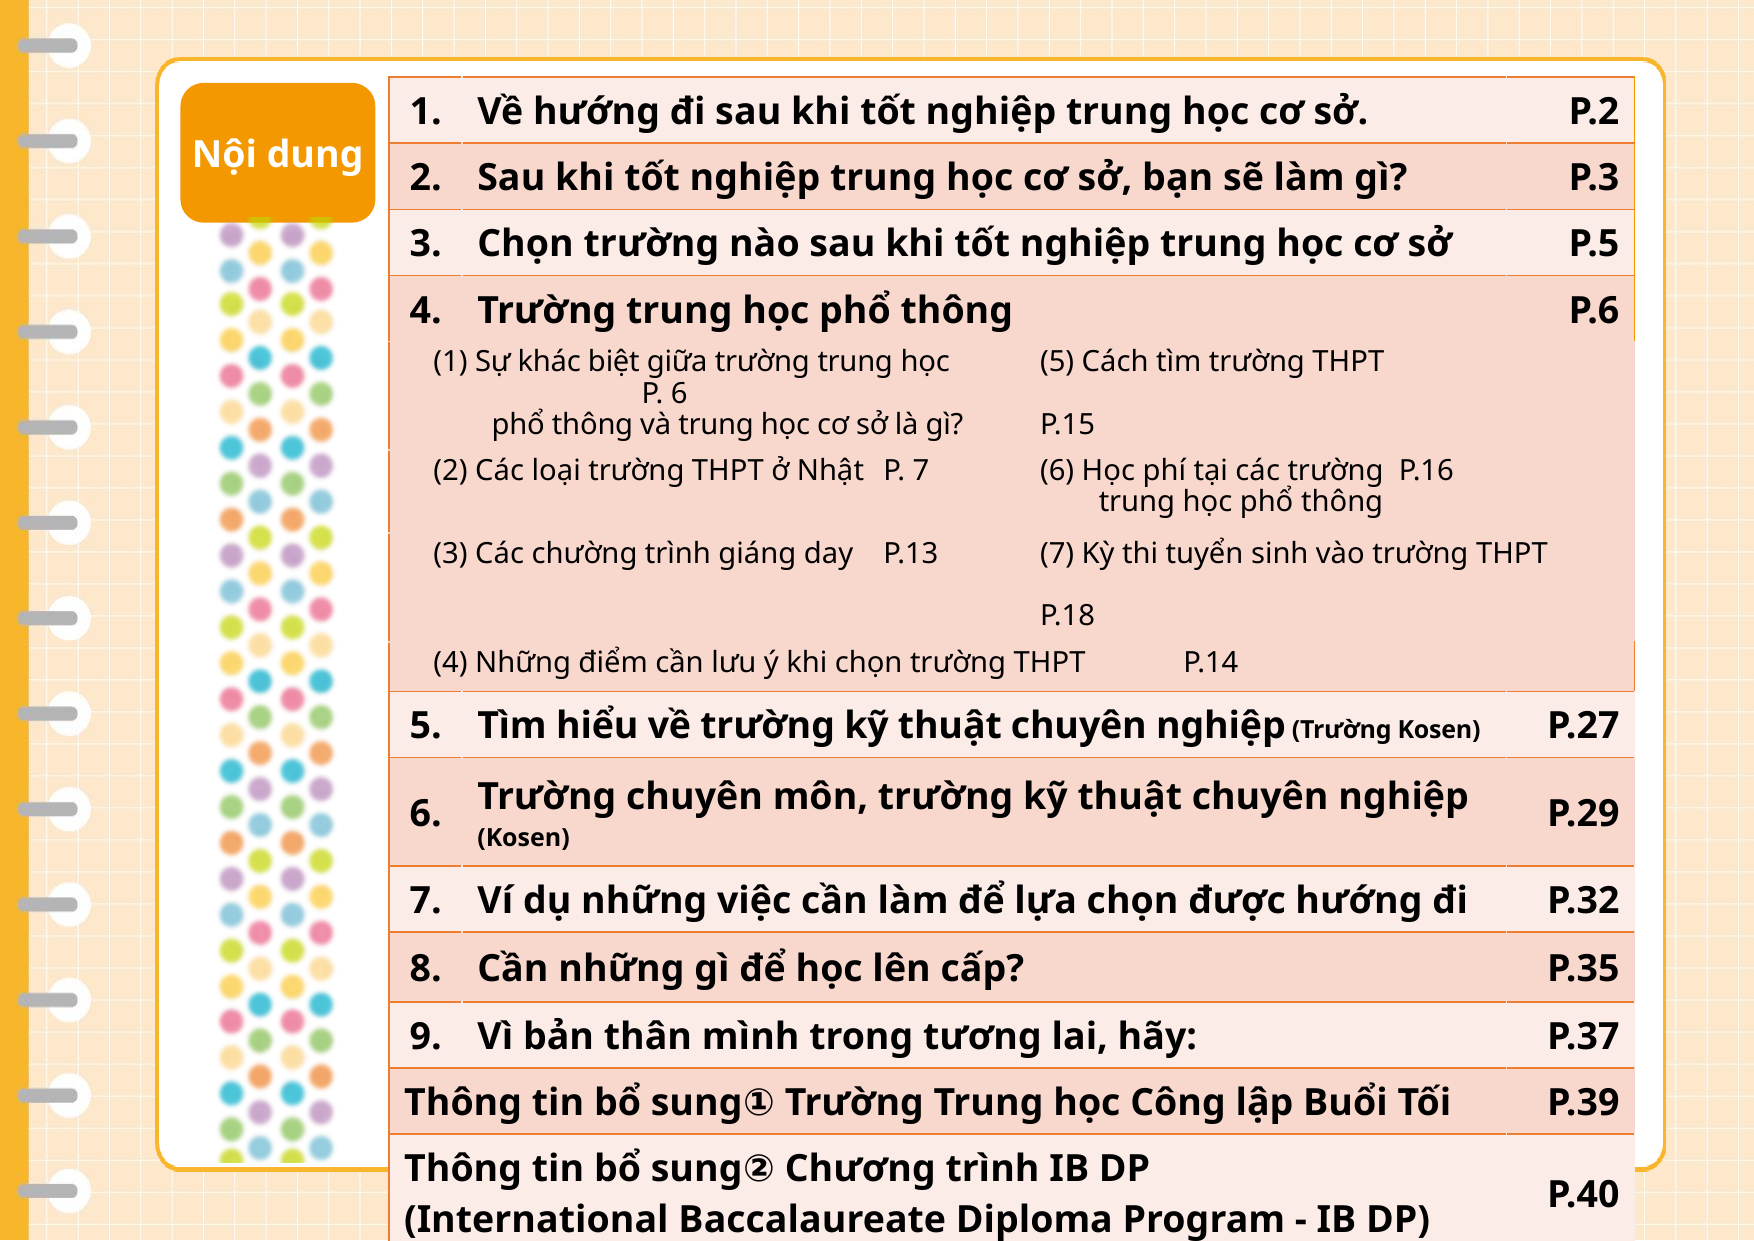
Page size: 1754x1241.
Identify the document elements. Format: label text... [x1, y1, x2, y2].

picture [0, 0, 1754, 1240]
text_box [191, 217, 359, 1163]
table_cell Thông tin bổ sung② Chương trình IB DP (International Baccalaureate Diploma Program - IB DP) [390, 1172, 1506, 1241]
table_cell P.40 [1507, 1172, 1634, 1241]
